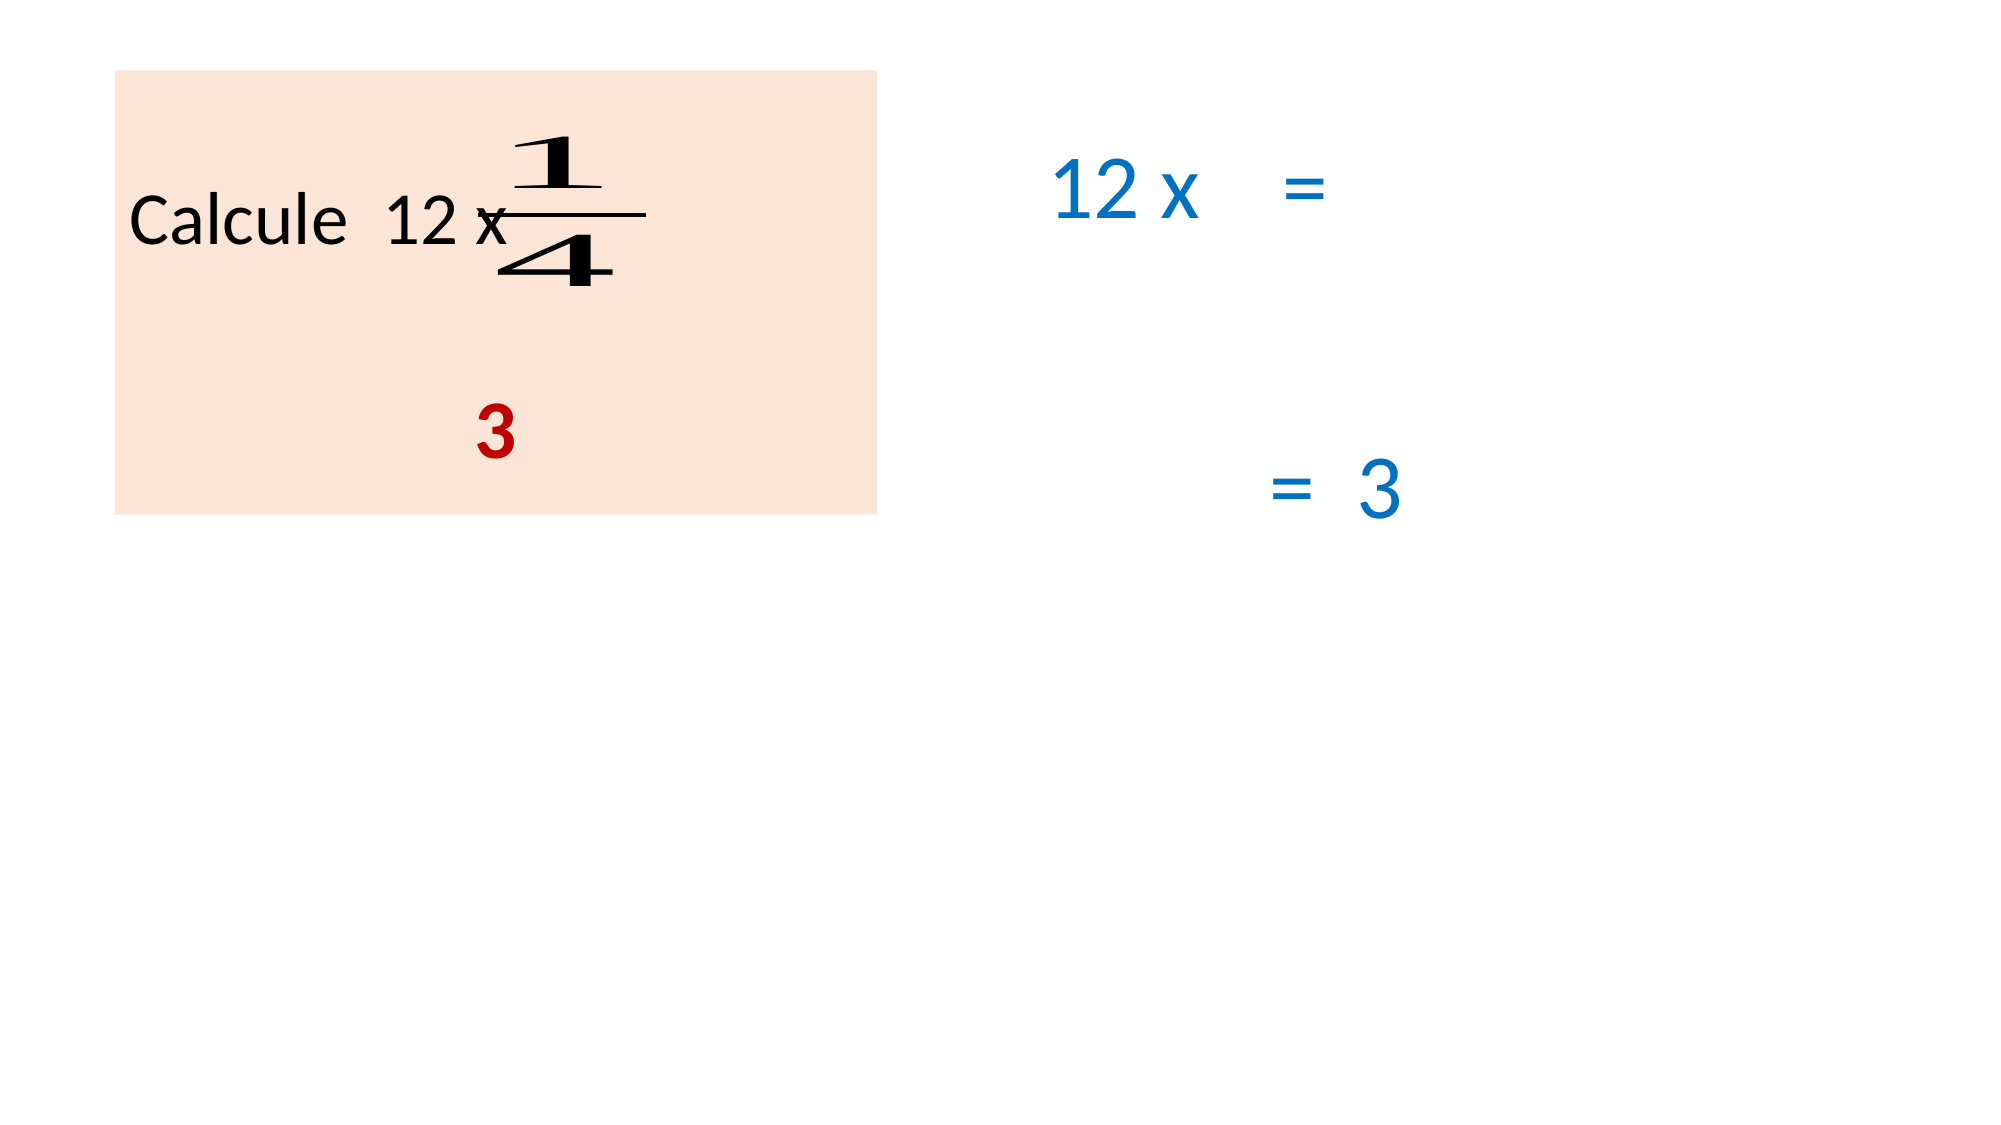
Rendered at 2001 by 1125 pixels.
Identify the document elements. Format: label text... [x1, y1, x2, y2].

text_box Calcule 12 x [114, 70, 878, 515]
text_box [878, 119, 1572, 352]
text_box [932, 80, 1494, 330]
text_box 3 [384, 367, 608, 483]
